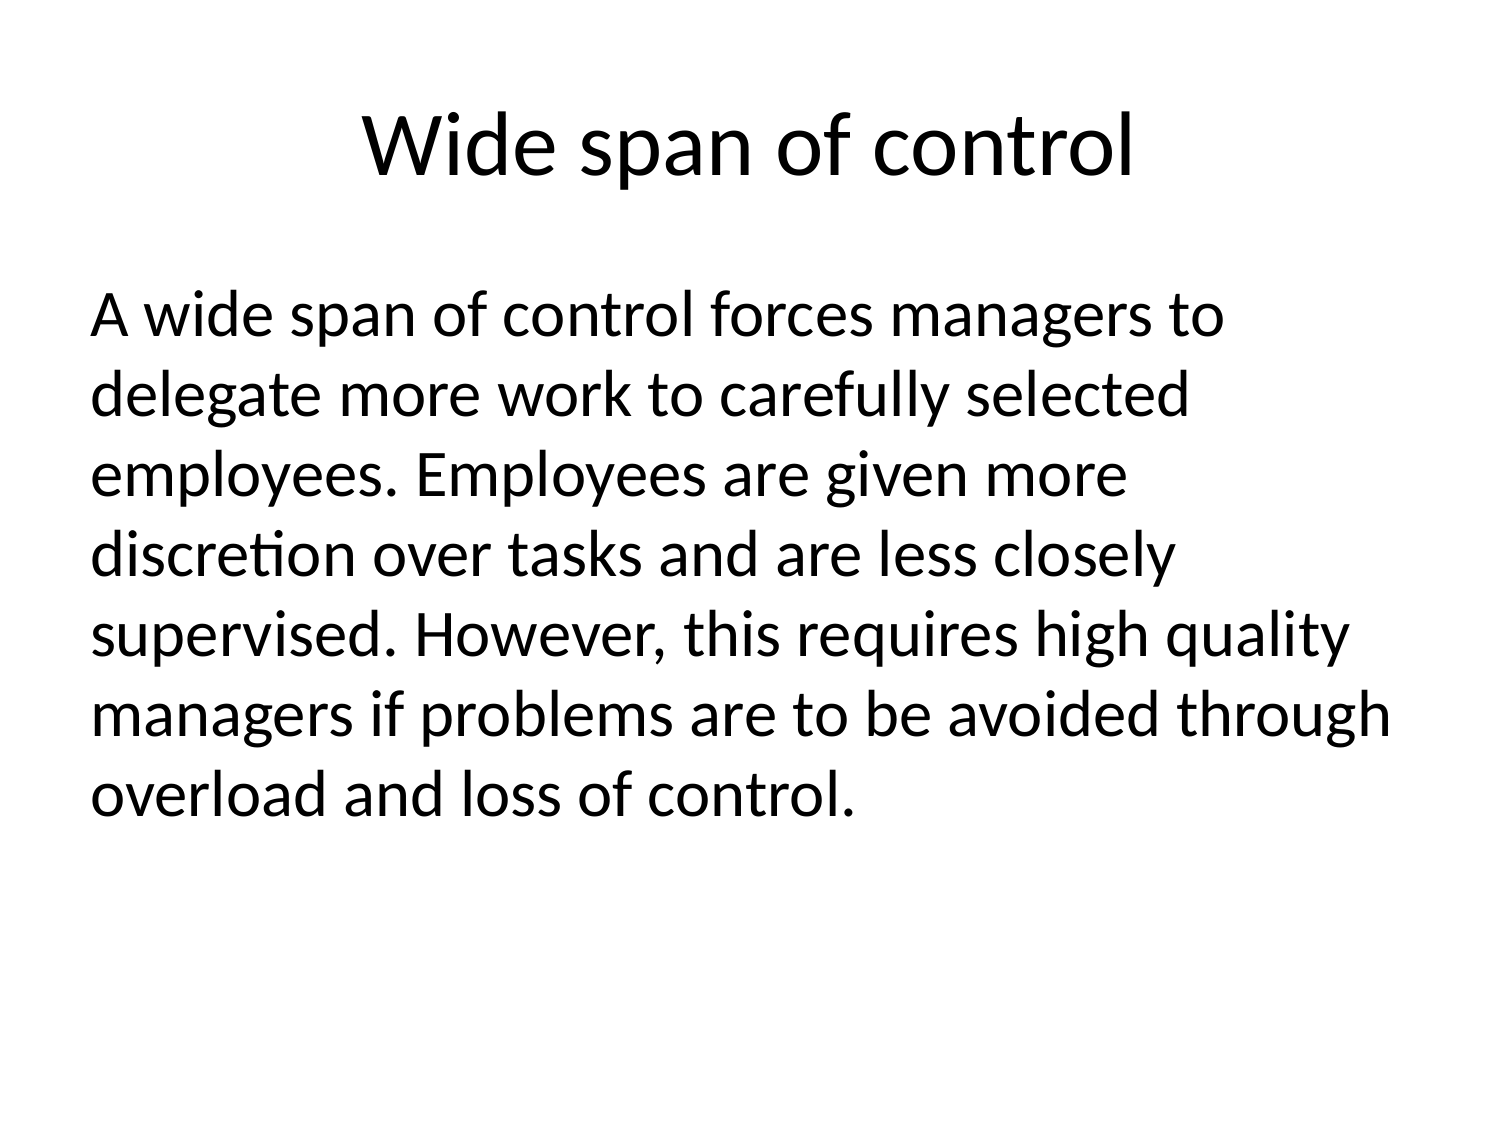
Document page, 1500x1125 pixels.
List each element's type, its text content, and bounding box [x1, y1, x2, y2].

list A wide span of control forces managers to delegate more work to carefully selected employees. Employees are given more discretion over tasks and are less closely supervised. However, this requires high quality managers if problems are to be avoided through overload and loss of control. [75, 262, 1425, 1005]
title Wide span of control [75, 45, 1425, 233]
